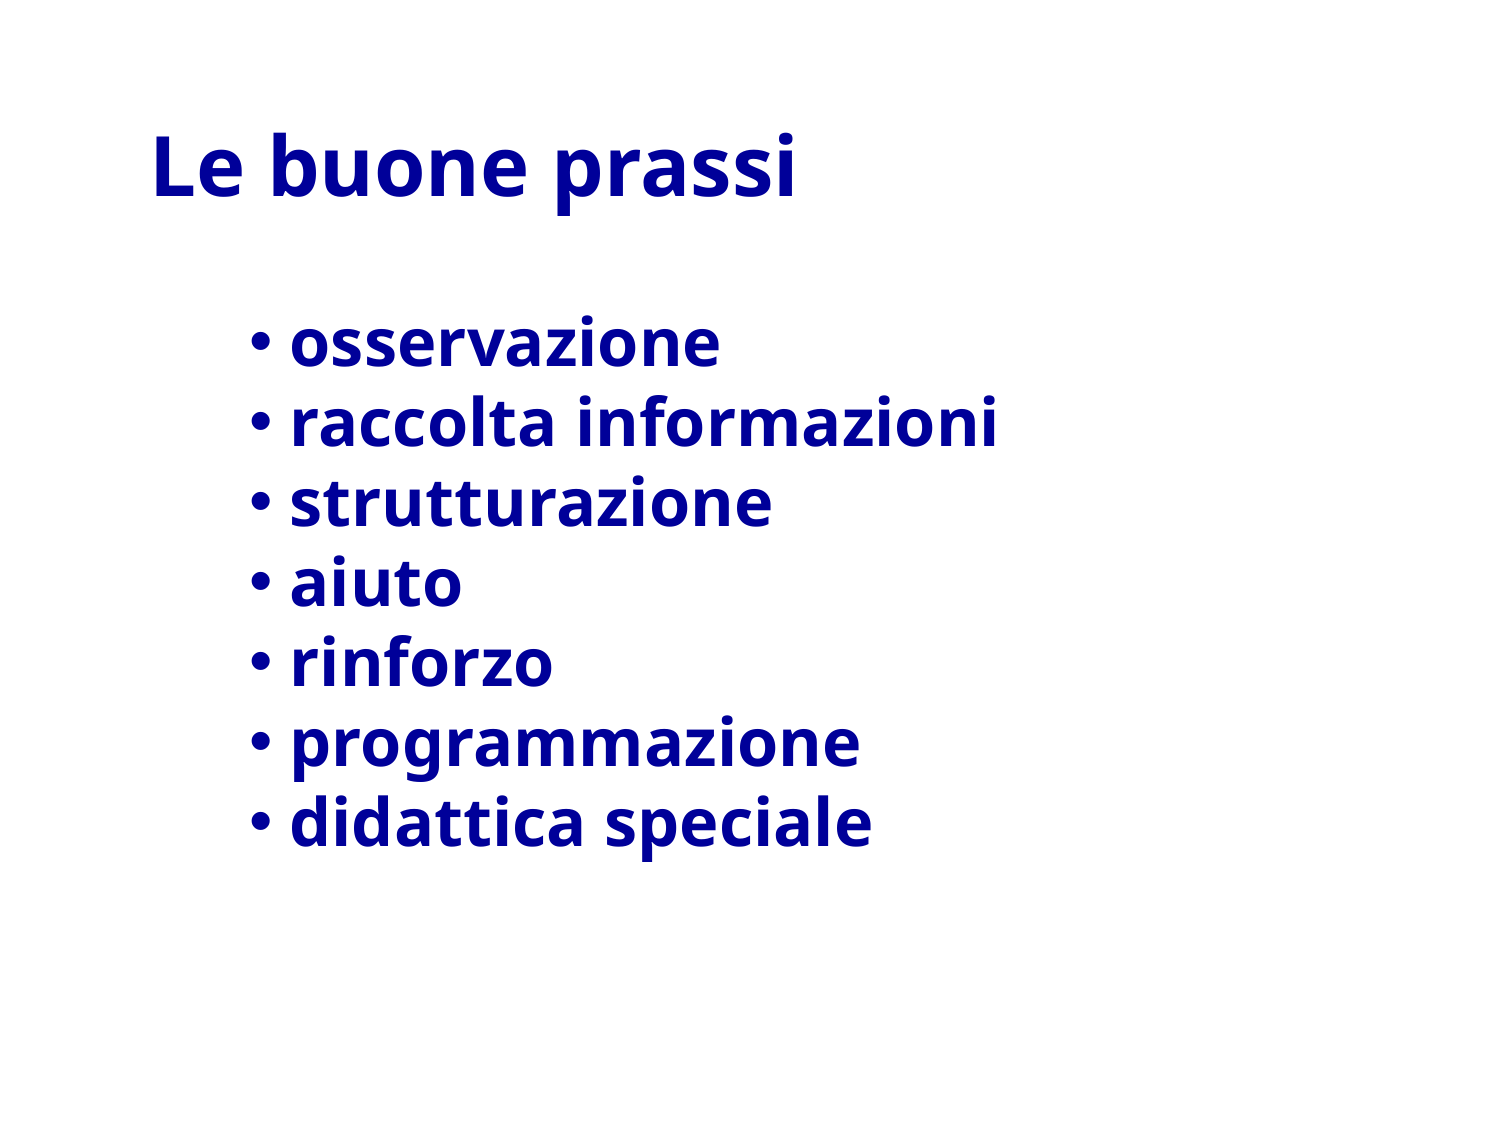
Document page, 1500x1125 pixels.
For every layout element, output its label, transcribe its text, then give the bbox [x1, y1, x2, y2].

text_box Le buone prassi [105, 105, 844, 221]
text_box osservazione raccolta informazioni strutturazione aiuto rinforzo programmazione didattica speciale [234, 292, 1207, 948]
